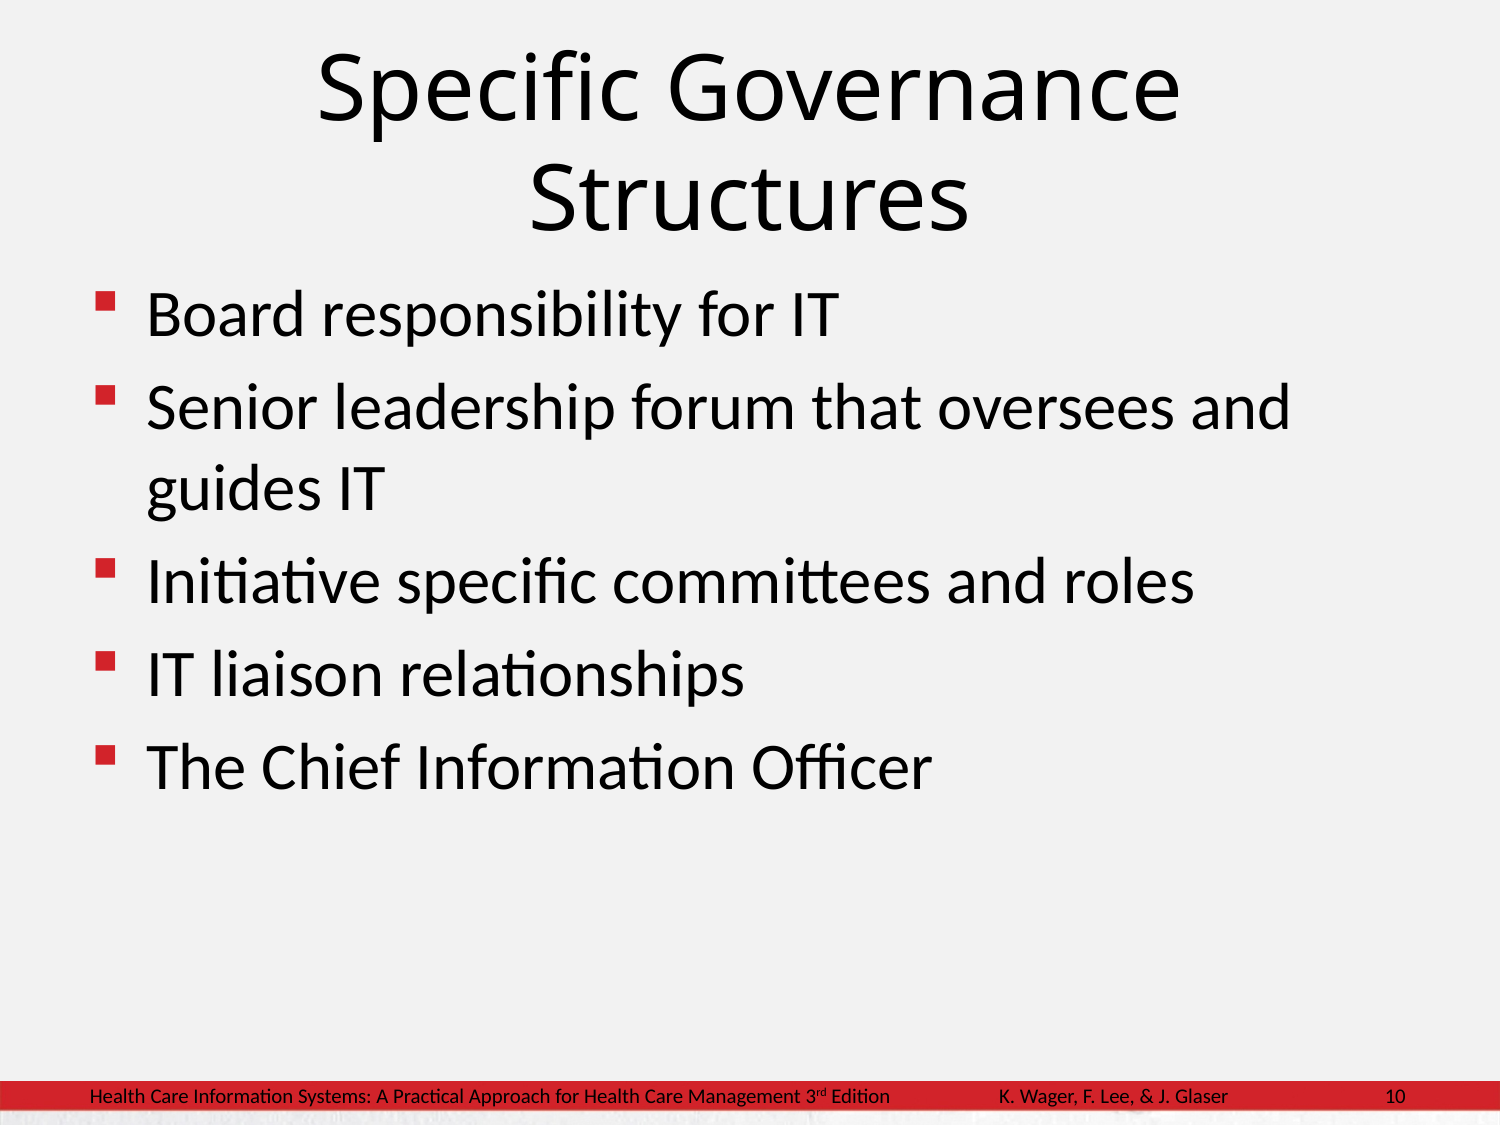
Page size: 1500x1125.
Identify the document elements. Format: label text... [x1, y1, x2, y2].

picture [0, 1081, 1500, 1125]
title Specific Governance Structures [75, 45, 1425, 233]
list Board responsibility for IT Senior leadership forum that oversees and guides IT Initiative specific committees and roles IT liaison relationships The Chief Information Officer [74, 262, 1426, 1006]
